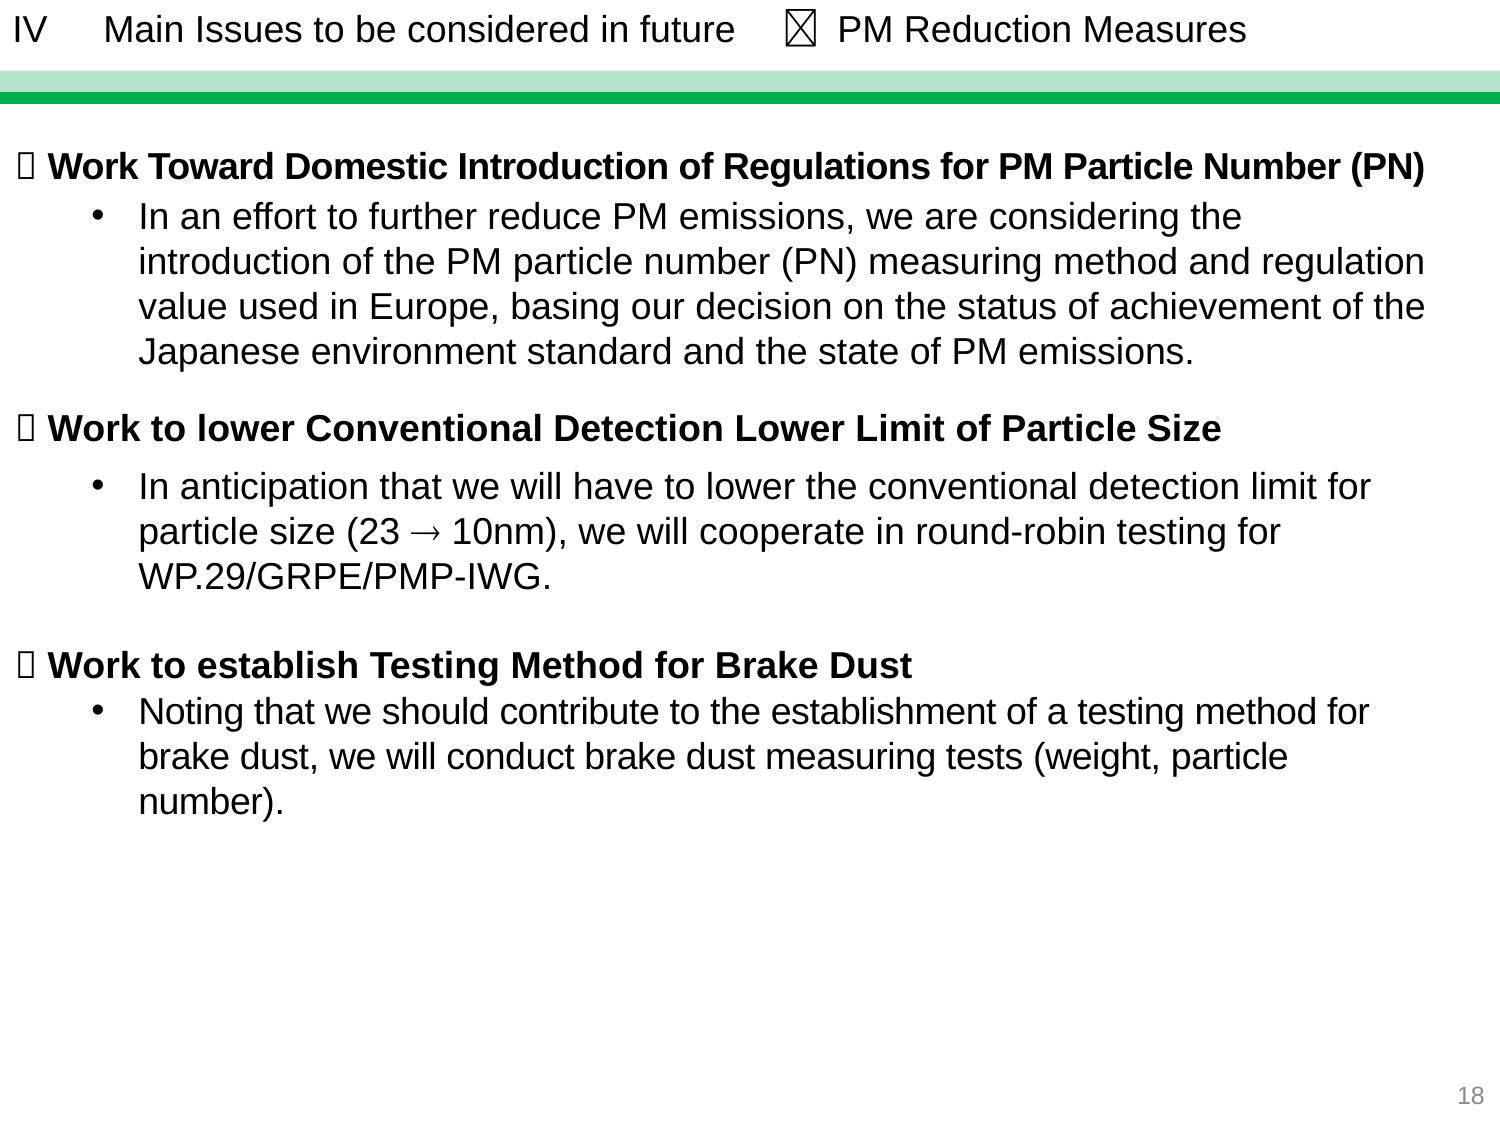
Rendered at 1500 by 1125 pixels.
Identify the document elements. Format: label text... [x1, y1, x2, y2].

slide_number 18 [1149, 1065, 1500, 1125]
text_box In an effort to further reduce PM emissions, we are considering the introduction of the PM particle number (PN) measuring method and regulation value used in Europe, basing our decision on the status of achievement of the Japanese environment standard and the state of PM emissions. In anticipation that we will have to lower the conventional detection limit for particle size (23  10nm), we will cooperate in round-robin testing for WP.29/GRPE/PMP-IWG. Noting that we should contribute to the establishment of a testing method for brake dust, we will conduct brake dust measuring tests (weight, particle number). [76, 184, 1459, 830]
text_box IV Main Issues to be considered in future  PM Reduction Measures [0, 0, 1440, 58]
text_box  Work to establish Testing Method for Brake Dust [0, 633, 1426, 728]
text_box  Work to lower Conventional Detection Lower Limit of Particle Size [0, 397, 1425, 491]
title  Work Toward Domestic Introduction of Regulations for PM Particle Number (PN) [0, 135, 1500, 229]
